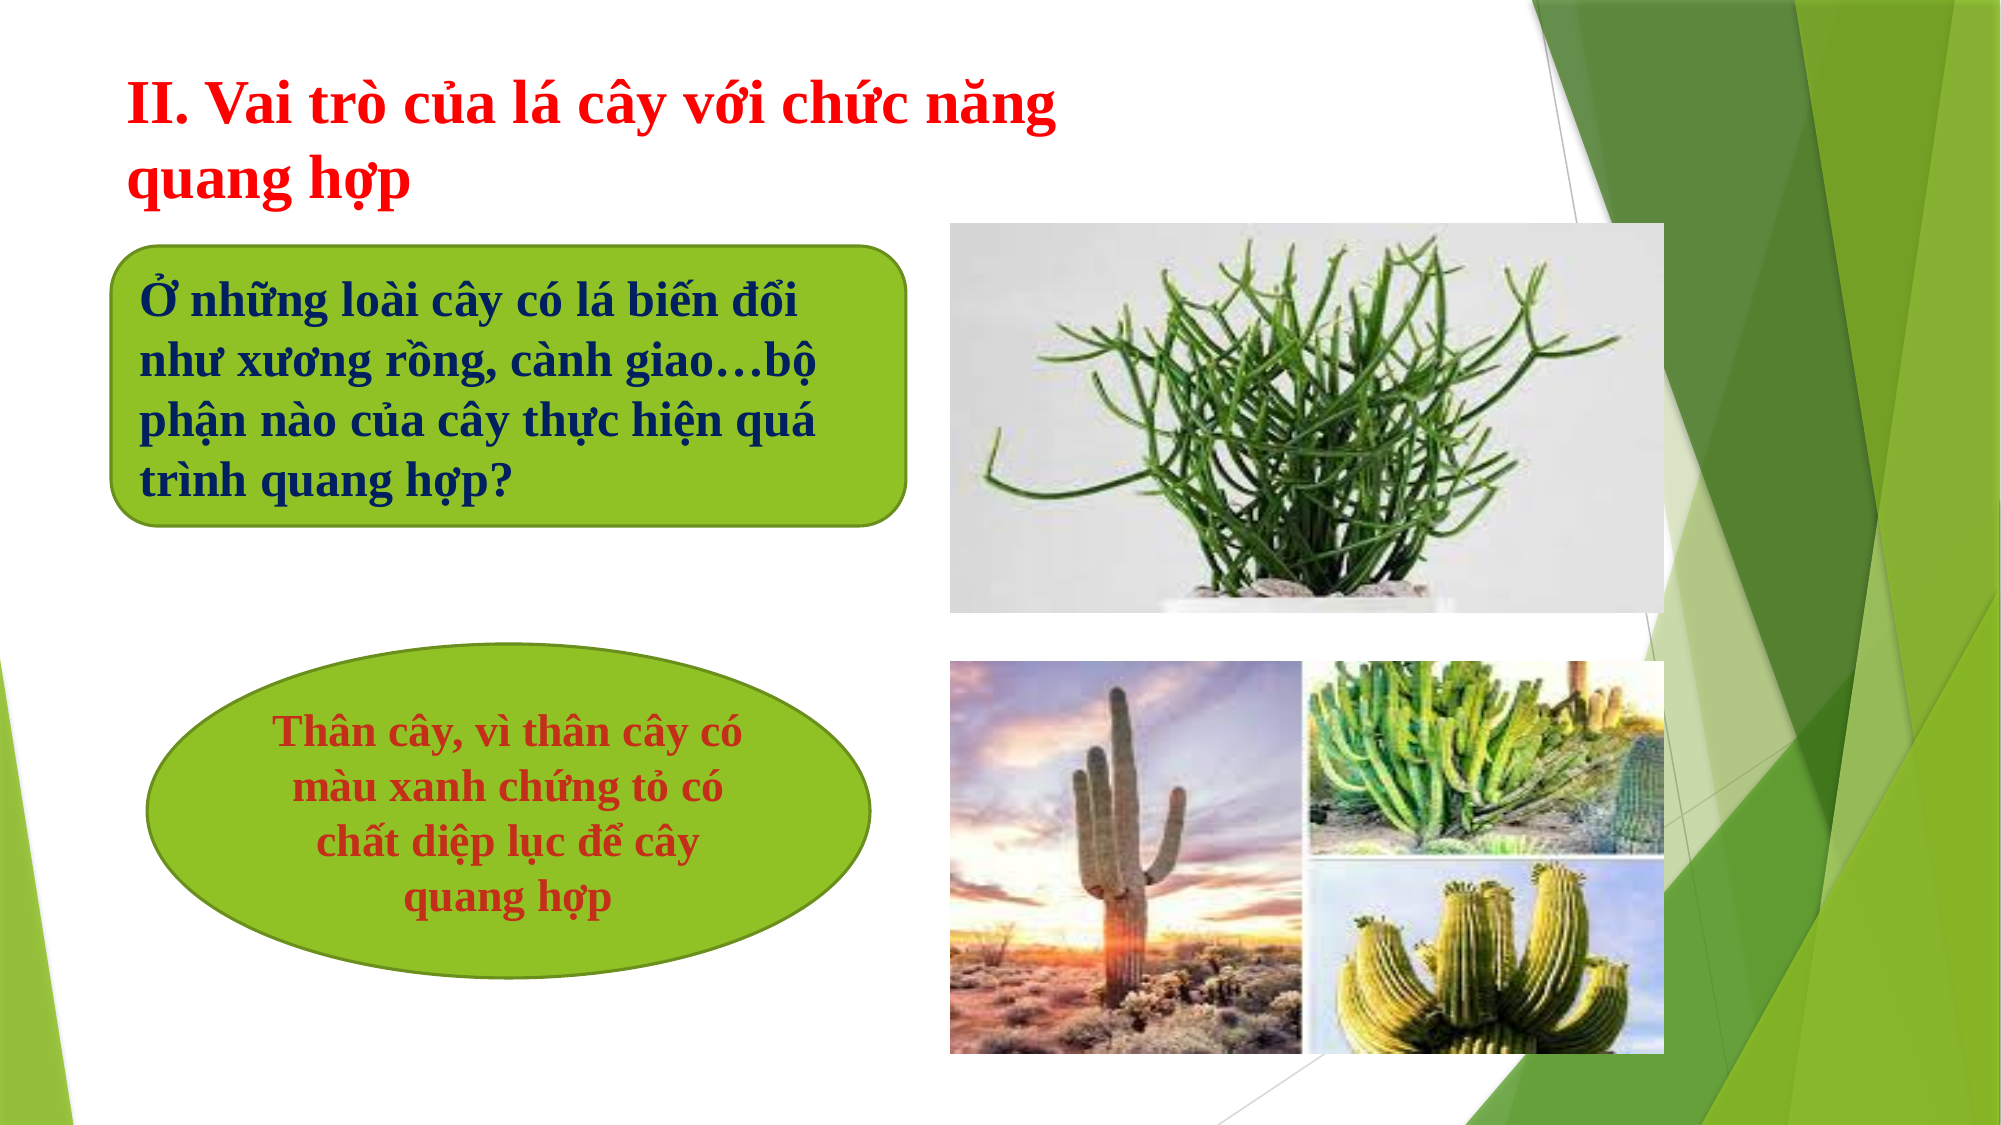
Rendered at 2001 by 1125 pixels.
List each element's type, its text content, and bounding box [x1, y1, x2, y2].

text_box Ở những loài cây có lá biến đổi như xương rồng, cành giao…bộ phận nào của cây thực hiện quá trình quang hợp? [109, 244, 908, 528]
picture [949, 223, 1665, 613]
title II. Vai trò của lá cây với chức năng quang hợp [111, 53, 1598, 246]
text_box Thân cây, vì thân cây có màu xanh chứng tỏ có chất diệp lục để cây quang hợp [145, 642, 872, 980]
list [949, 660, 1665, 1055]
